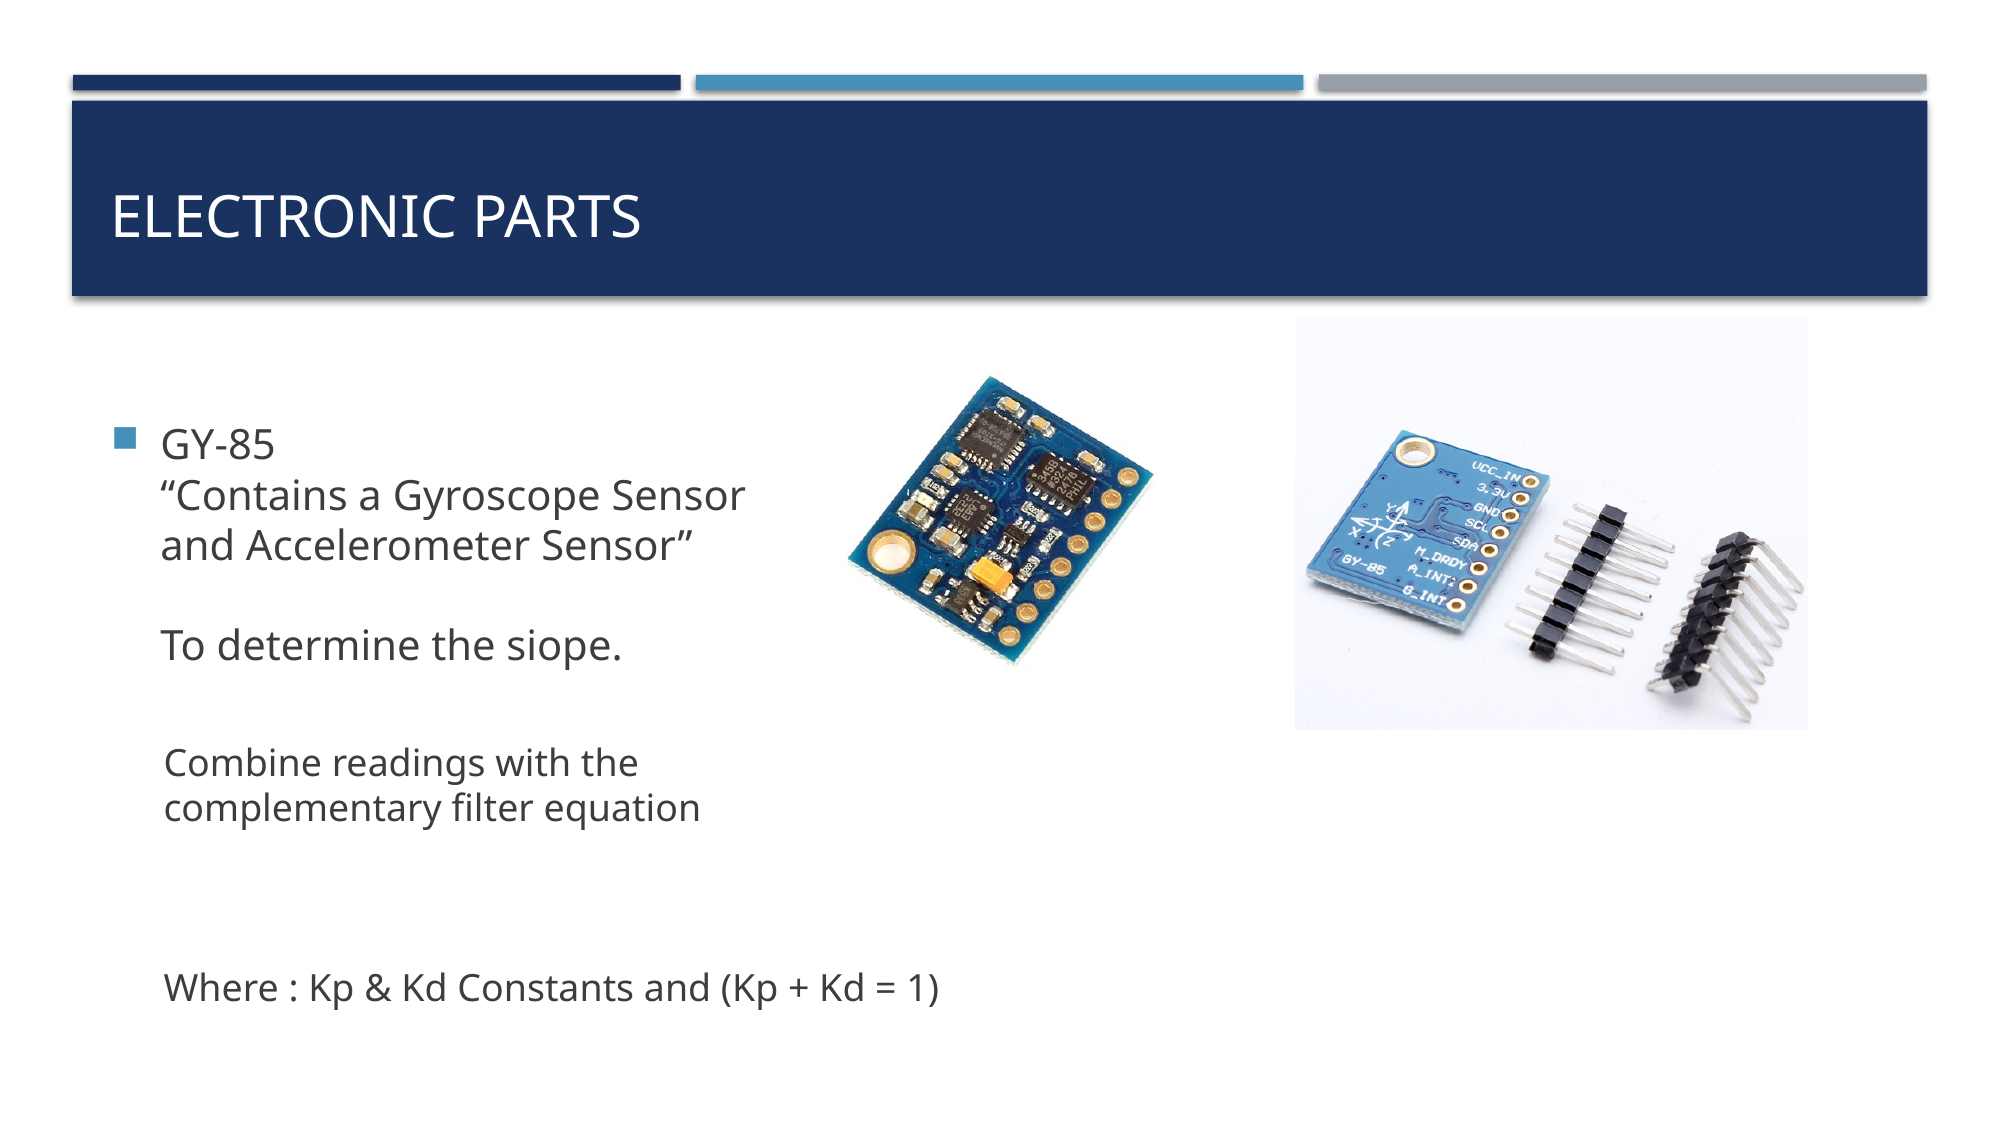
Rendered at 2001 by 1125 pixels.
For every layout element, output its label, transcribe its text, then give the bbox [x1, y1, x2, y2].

title Electronic parts [95, 115, 1905, 258]
picture [1294, 315, 1809, 731]
picture [800, 315, 1200, 714]
